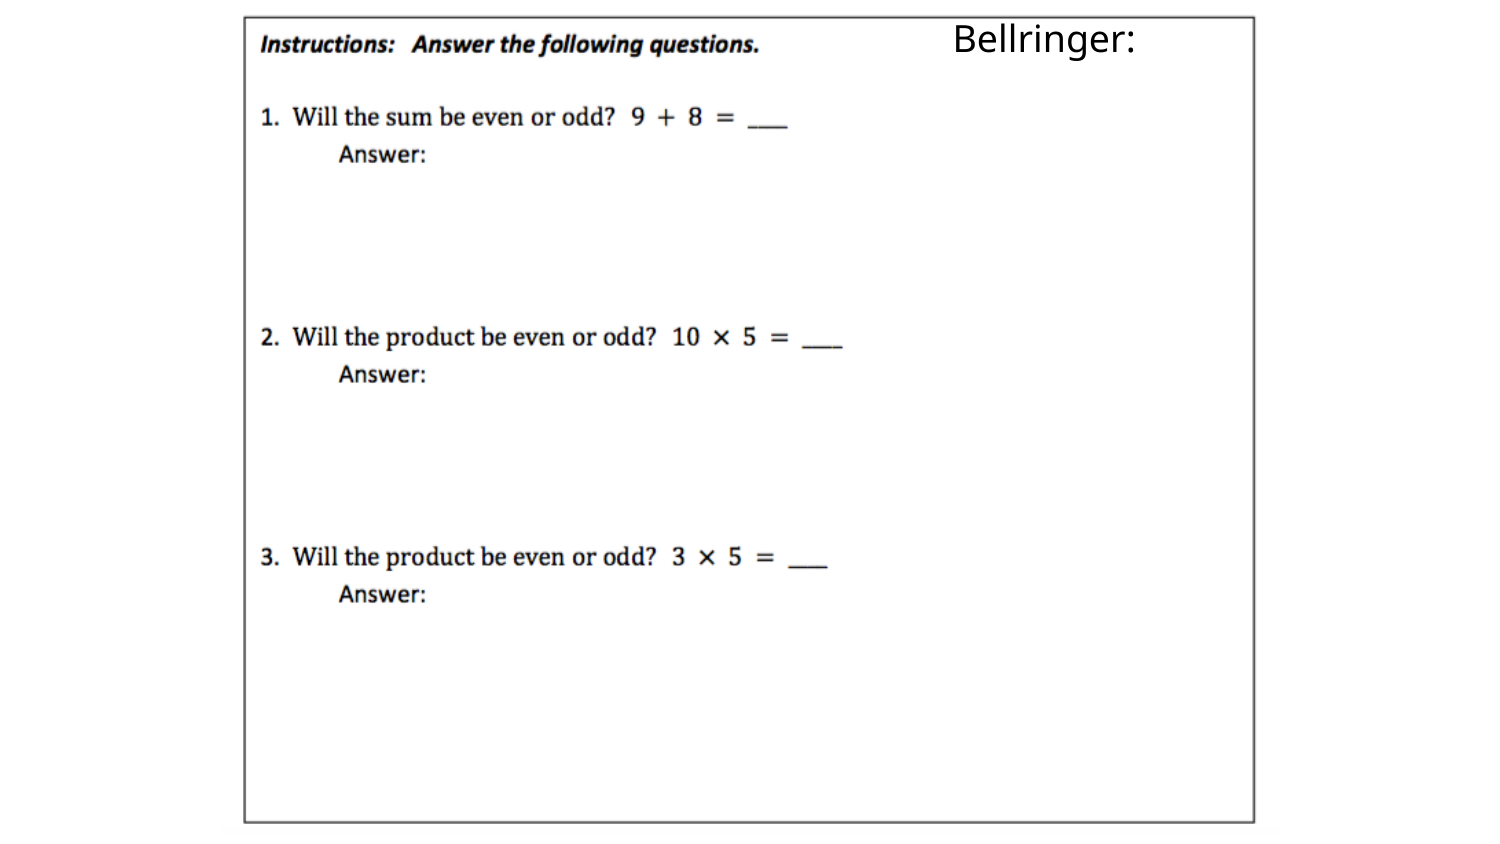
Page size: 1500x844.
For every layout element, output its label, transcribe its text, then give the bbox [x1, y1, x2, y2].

picture [220, 9, 1280, 835]
text_box Bellringer: [750, 0, 1339, 67]
